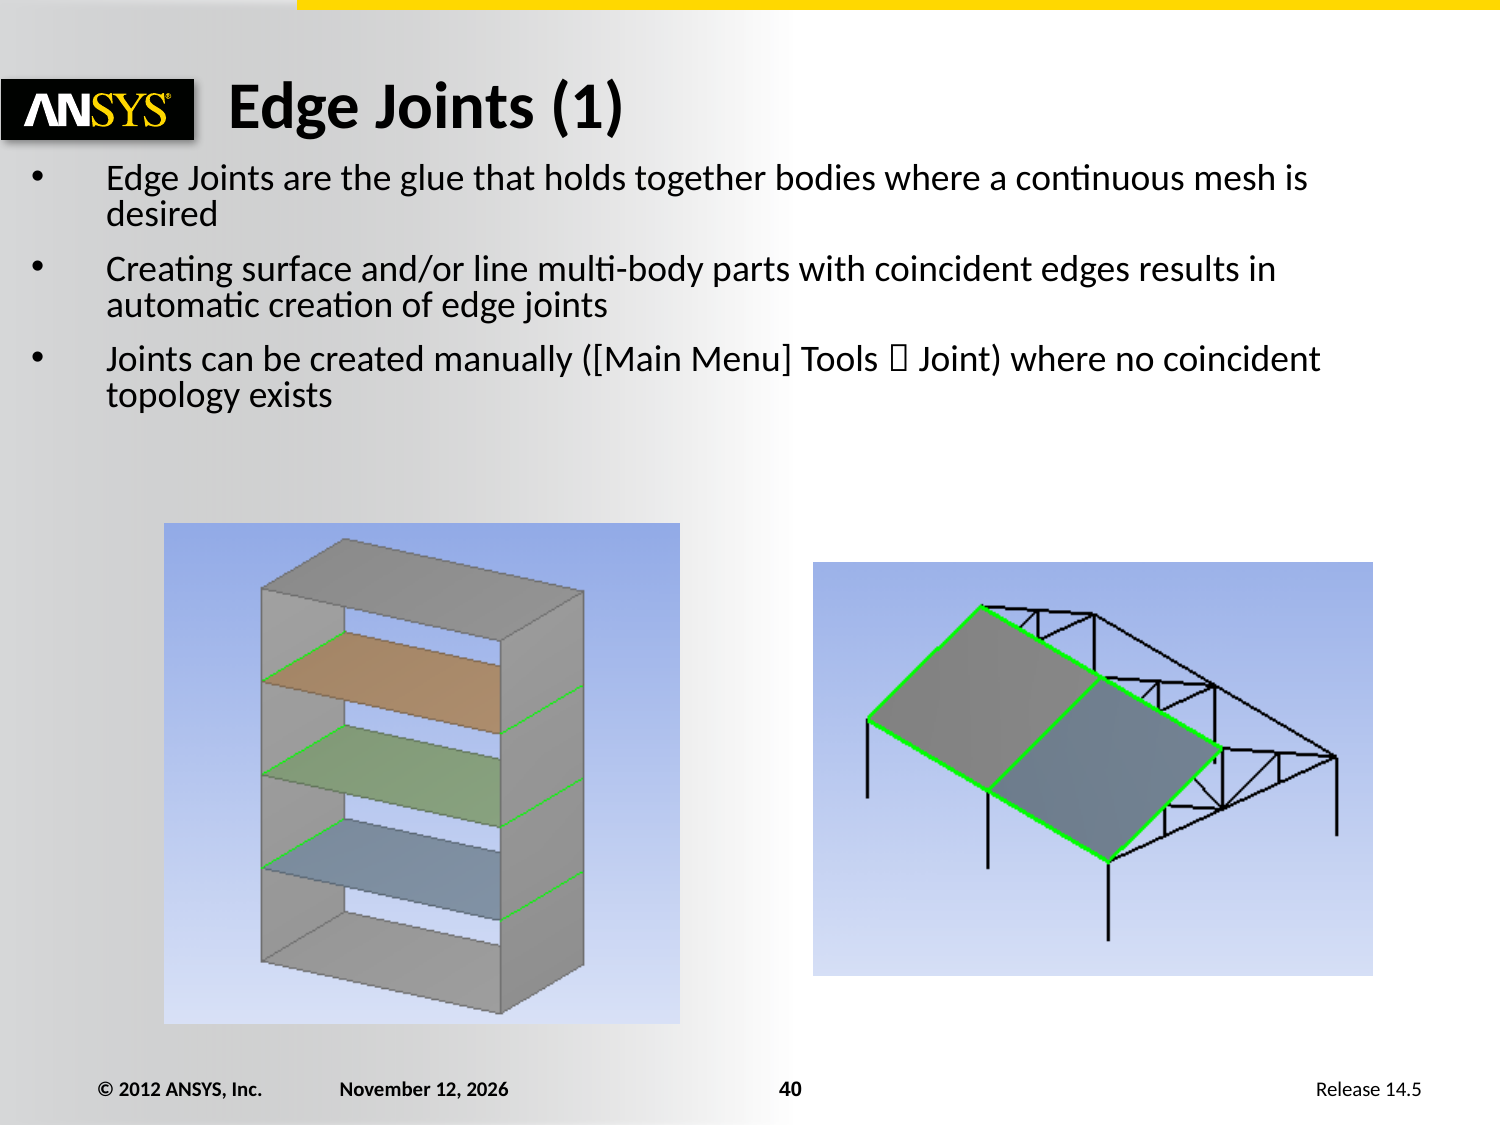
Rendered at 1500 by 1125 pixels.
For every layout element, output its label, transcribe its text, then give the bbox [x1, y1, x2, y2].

title Edge Joints (1) [213, 63, 1352, 149]
picture [812, 562, 1373, 976]
picture [163, 523, 680, 1024]
list Edge Joints are the glue that holds together bodies where a continuous mesh is desired Creating surface and/or line multi-body parts with coincident edges results in automatic creation of edge joints Joints can be created manually ([Main Menu] Tools  Joint) where no coincident topology exists [30, 161, 1349, 458]
